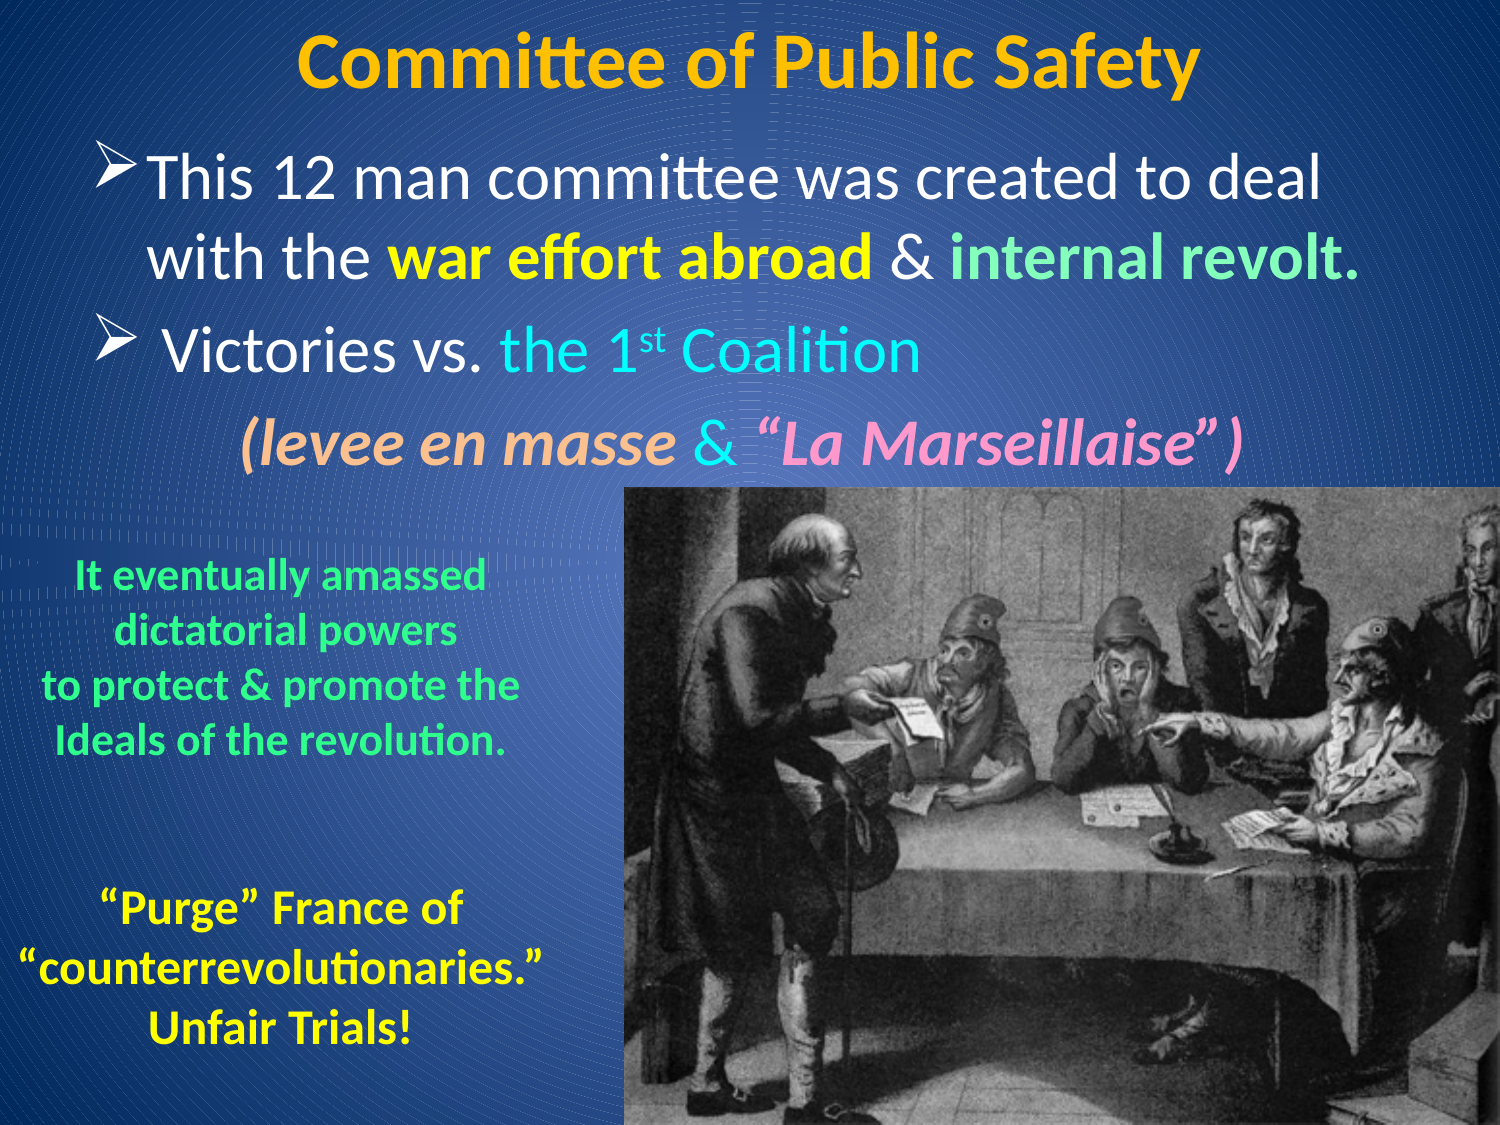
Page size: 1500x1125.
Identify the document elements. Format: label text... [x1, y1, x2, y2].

list This 12 man committee was created to deal with the war effort abroad & internal revolt. Victories vs. the 1st Coalition (levee en masse & “La Marseillaise”) [75, 125, 1425, 1113]
title Committee of Public Safety [75, 0, 1425, 113]
picture [624, 487, 1500, 1125]
text_box It eventually amassed dictatorial powers to protect & promote the Ideals of the revolution. “Purge” France of “counterrevolutionaries.” Unfair Trials! [0, 537, 562, 1063]
